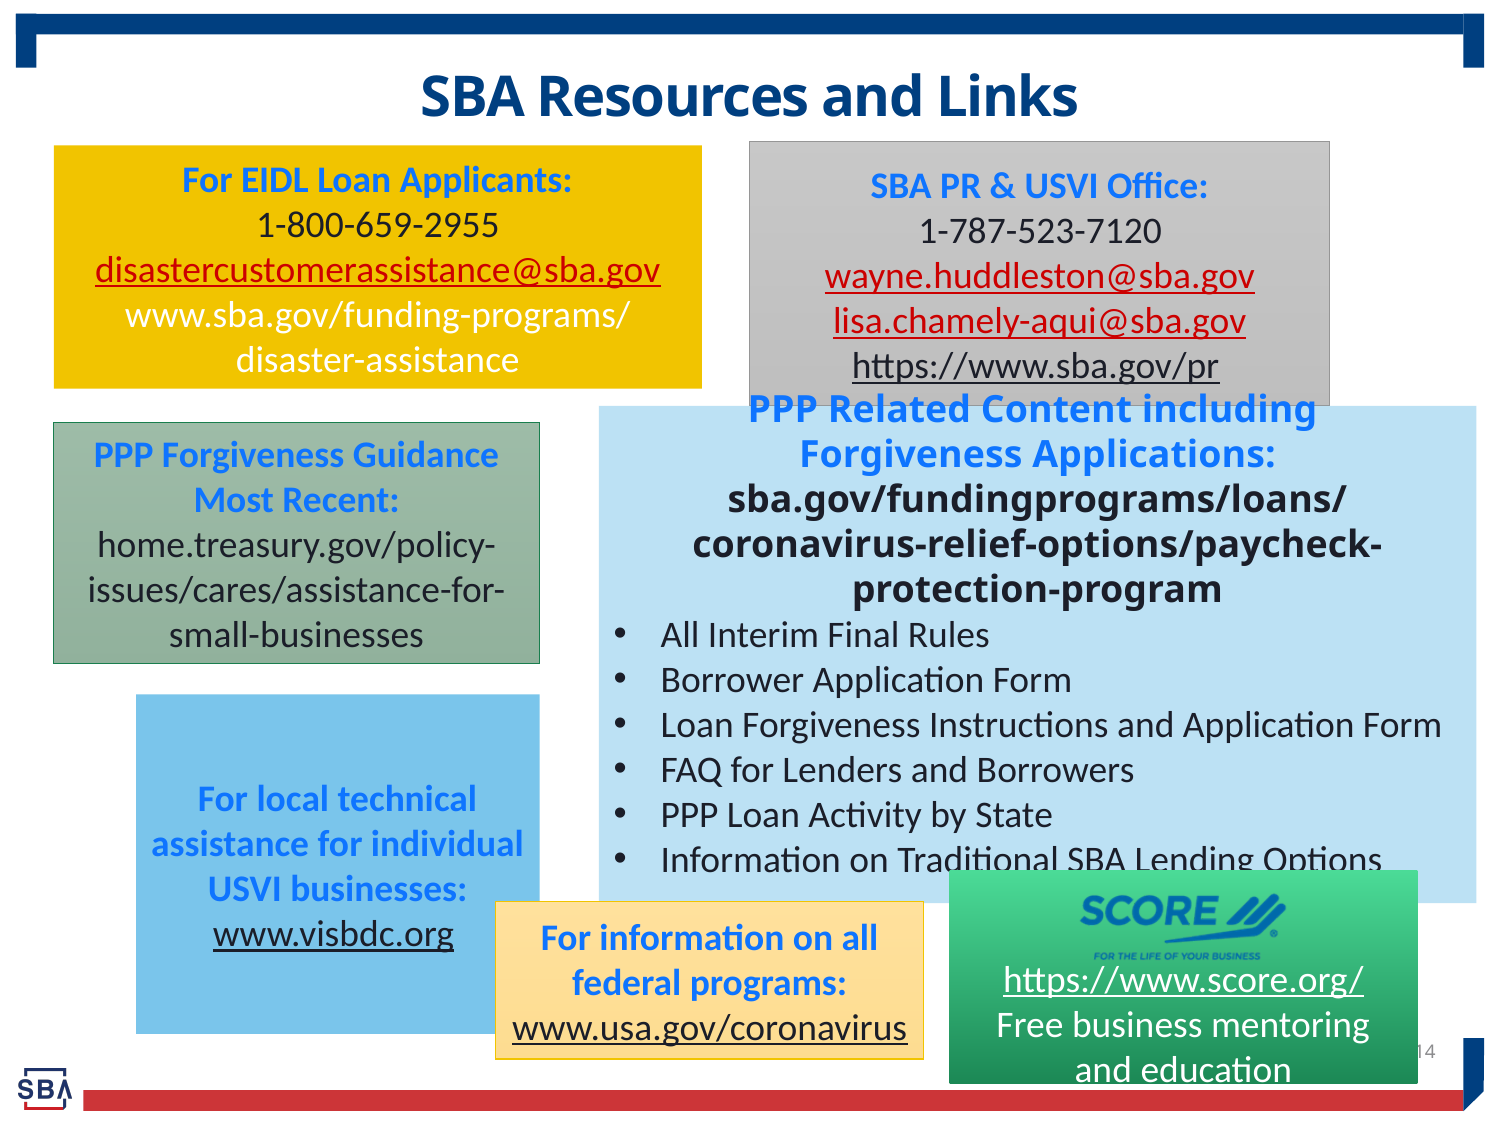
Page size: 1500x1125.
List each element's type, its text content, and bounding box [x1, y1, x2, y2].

text_box SBA PR & USVI Office: 1-787-523-7120 wayne.huddleston@sba.gov lisa.chamely-aqui@sba.gov https://www.sba.gov/pr [749, 142, 1330, 405]
text_box PPP Forgiveness Guidance Most Recent: home.treasury.gov/policy-issues/cares/assistance-for-small-businesses [53, 422, 540, 664]
text_box PPP Related Content including Forgiveness Applications: sba.gov/fundingprograms/loans/coronavirus-relief-options/paycheck-protection-program All Interim Final Rules Borrower Application Form Loan Forgiveness Instructions and Application Form FAQ for Lenders and Borrowers PPP Loan Activity by State Information on Traditional SBA Lending Options [598, 405, 1477, 904]
text_box For EIDL Loan Applicants: 1-800-659-2955 disastercustomerassistance@sba.gov www.sba.gov/funding-programs/disaster-assistance [53, 145, 702, 389]
text_box For local technical assistance for individual USVI businesses: www.visbdc.org [136, 694, 540, 1034]
title SBA Resources and Links [103, 60, 1397, 142]
slide_number 14 [1418, 1036, 1451, 1069]
picture [18, 1068, 73, 1110]
text_box For information on all federal programs: www.usa.gov/coronavirus [495, 901, 924, 1060]
picture [1076, 887, 1291, 967]
text_box https://www.score.org/ Free business mentoring and education [949, 870, 1418, 1084]
